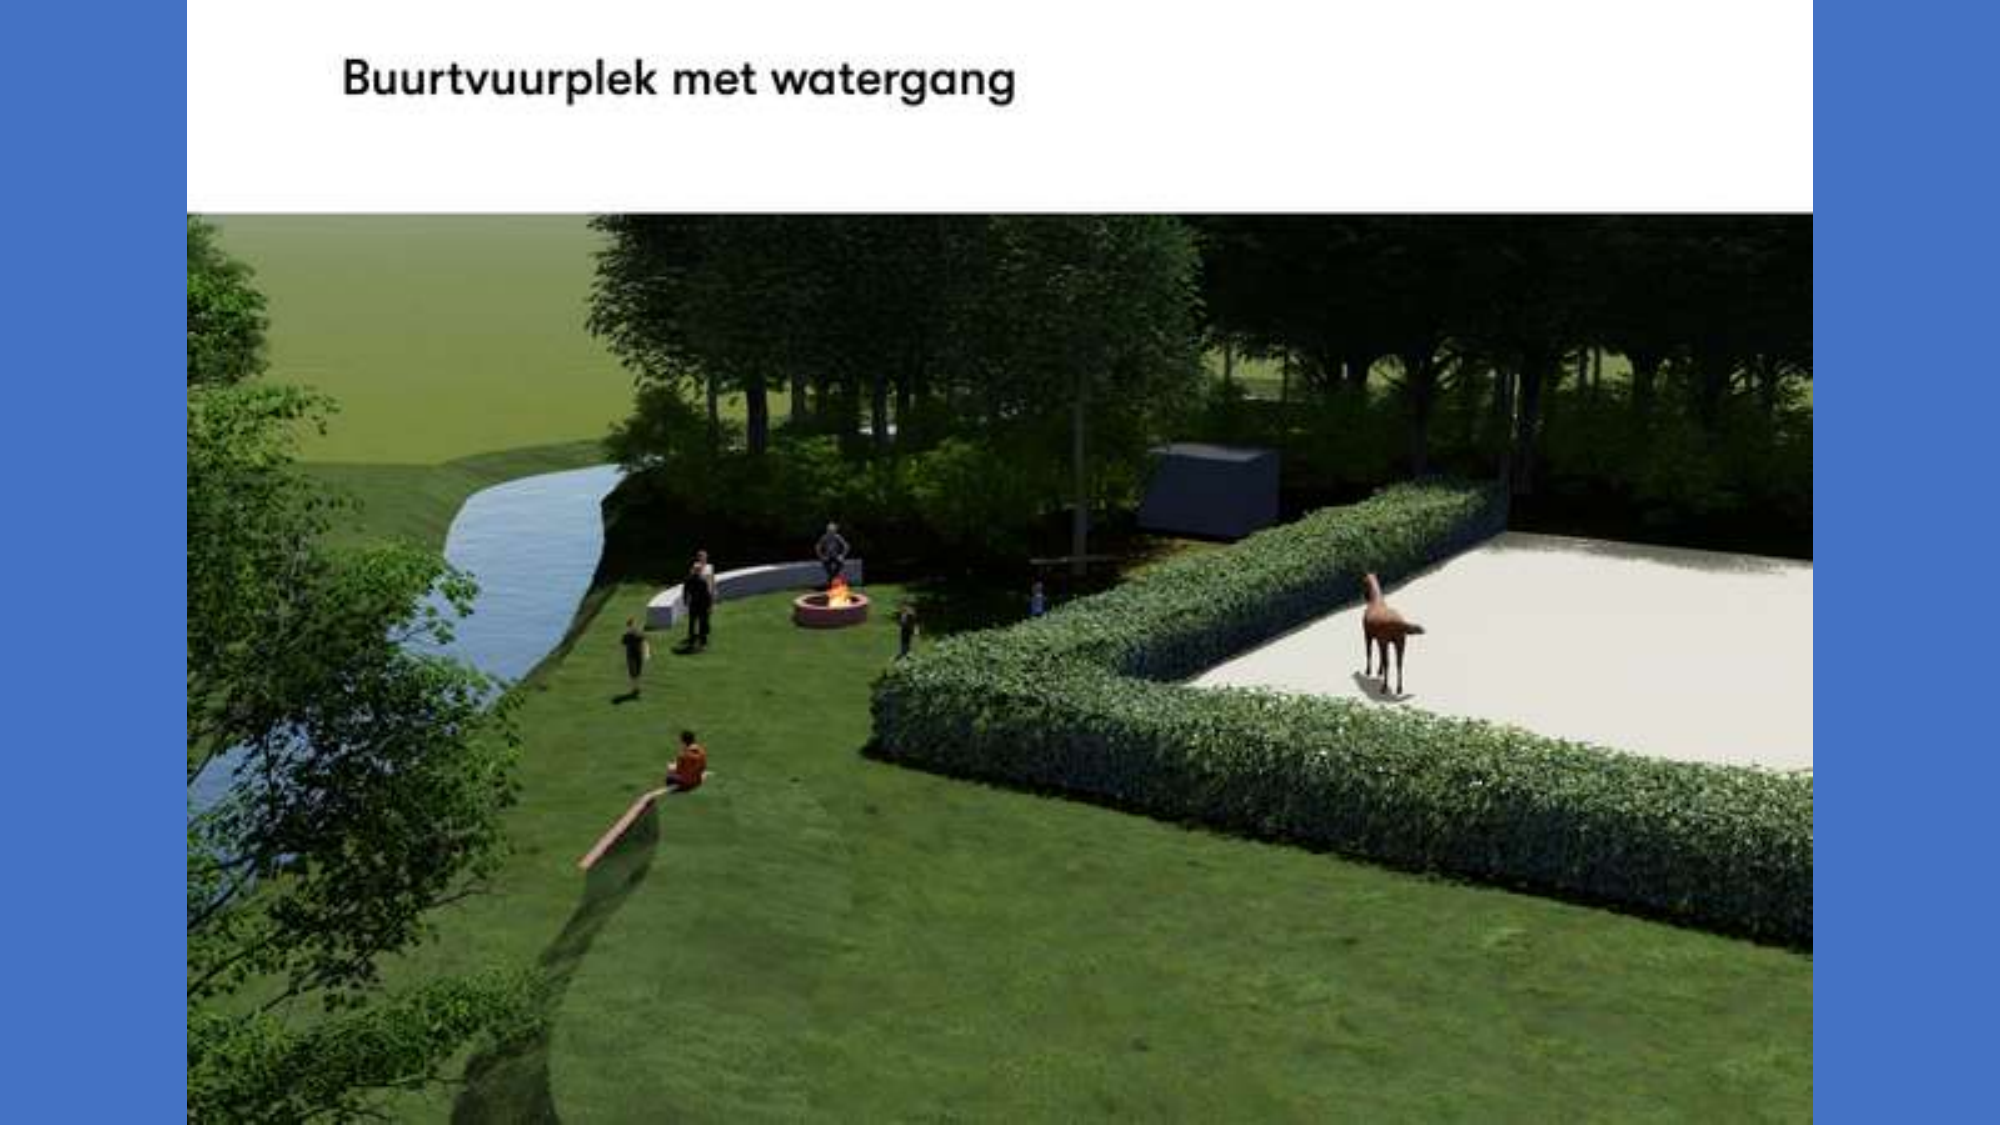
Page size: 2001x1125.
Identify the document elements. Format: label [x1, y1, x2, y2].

picture [187, 0, 1813, 1125]
